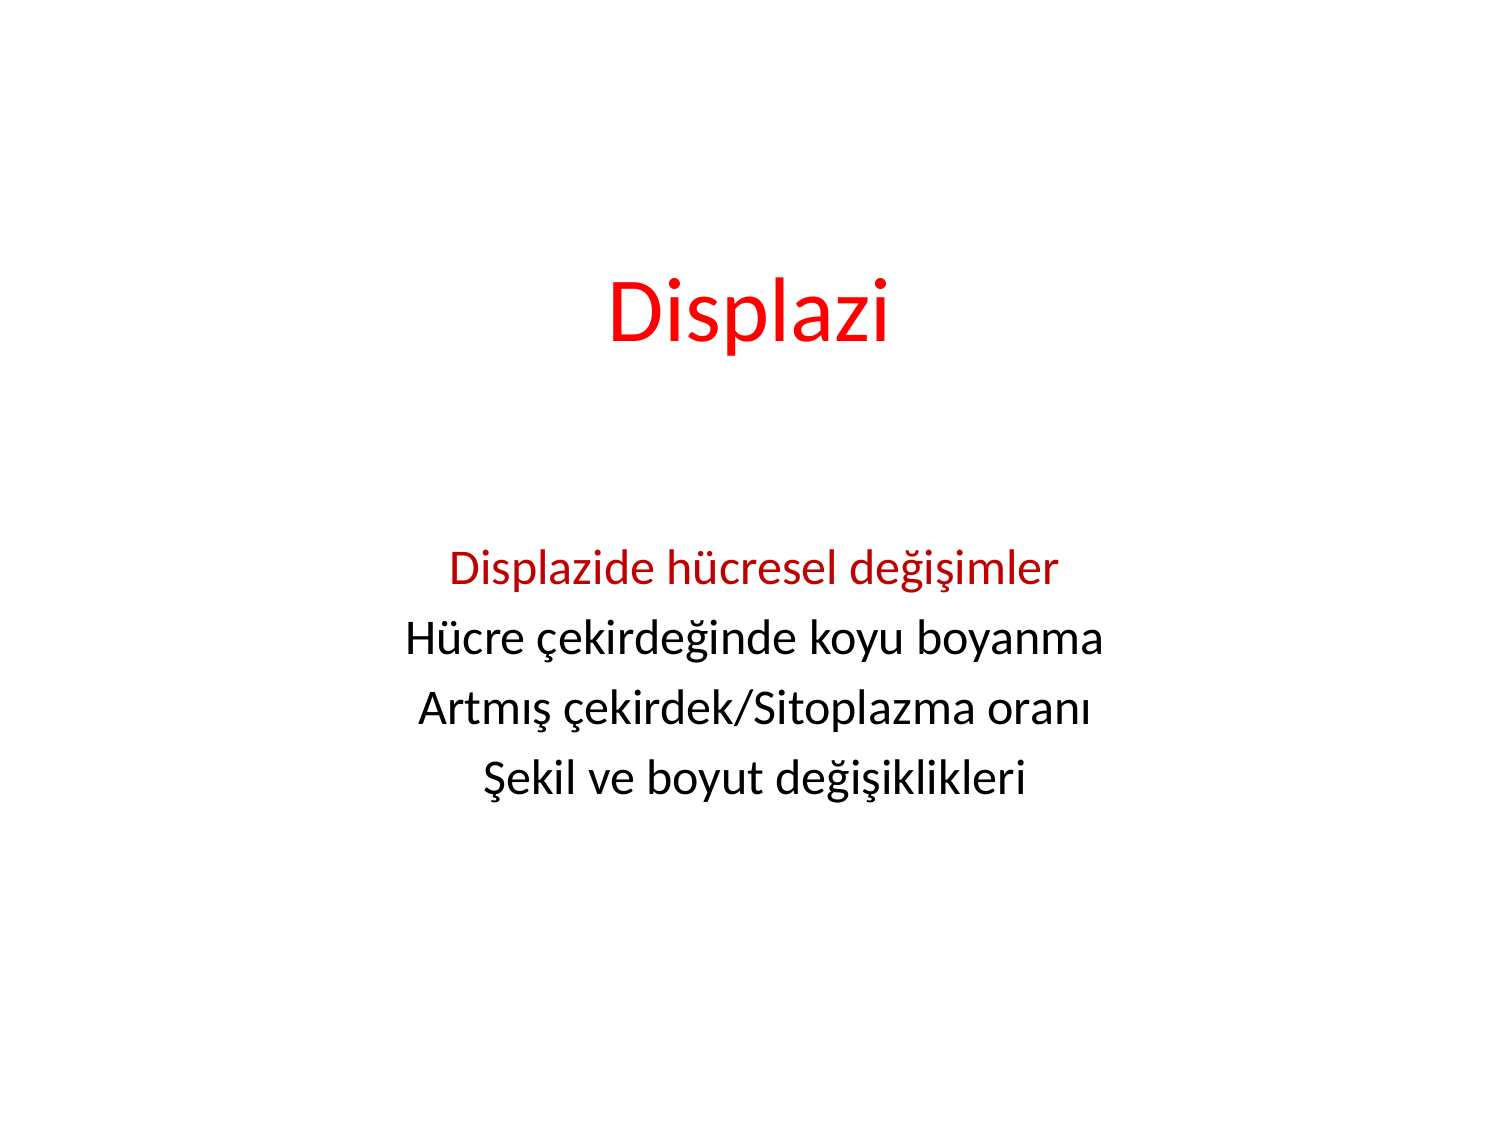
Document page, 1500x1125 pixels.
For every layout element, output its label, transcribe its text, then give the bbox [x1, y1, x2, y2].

title Displazi [112, 184, 1388, 426]
subtitle Displazide hücresel değişimler Hücre çekirdeğinde koyu boyanma Artmış çekirdek/Sitoplazma oranı Şekil ve boyut değişiklikleri [230, 527, 1281, 815]
